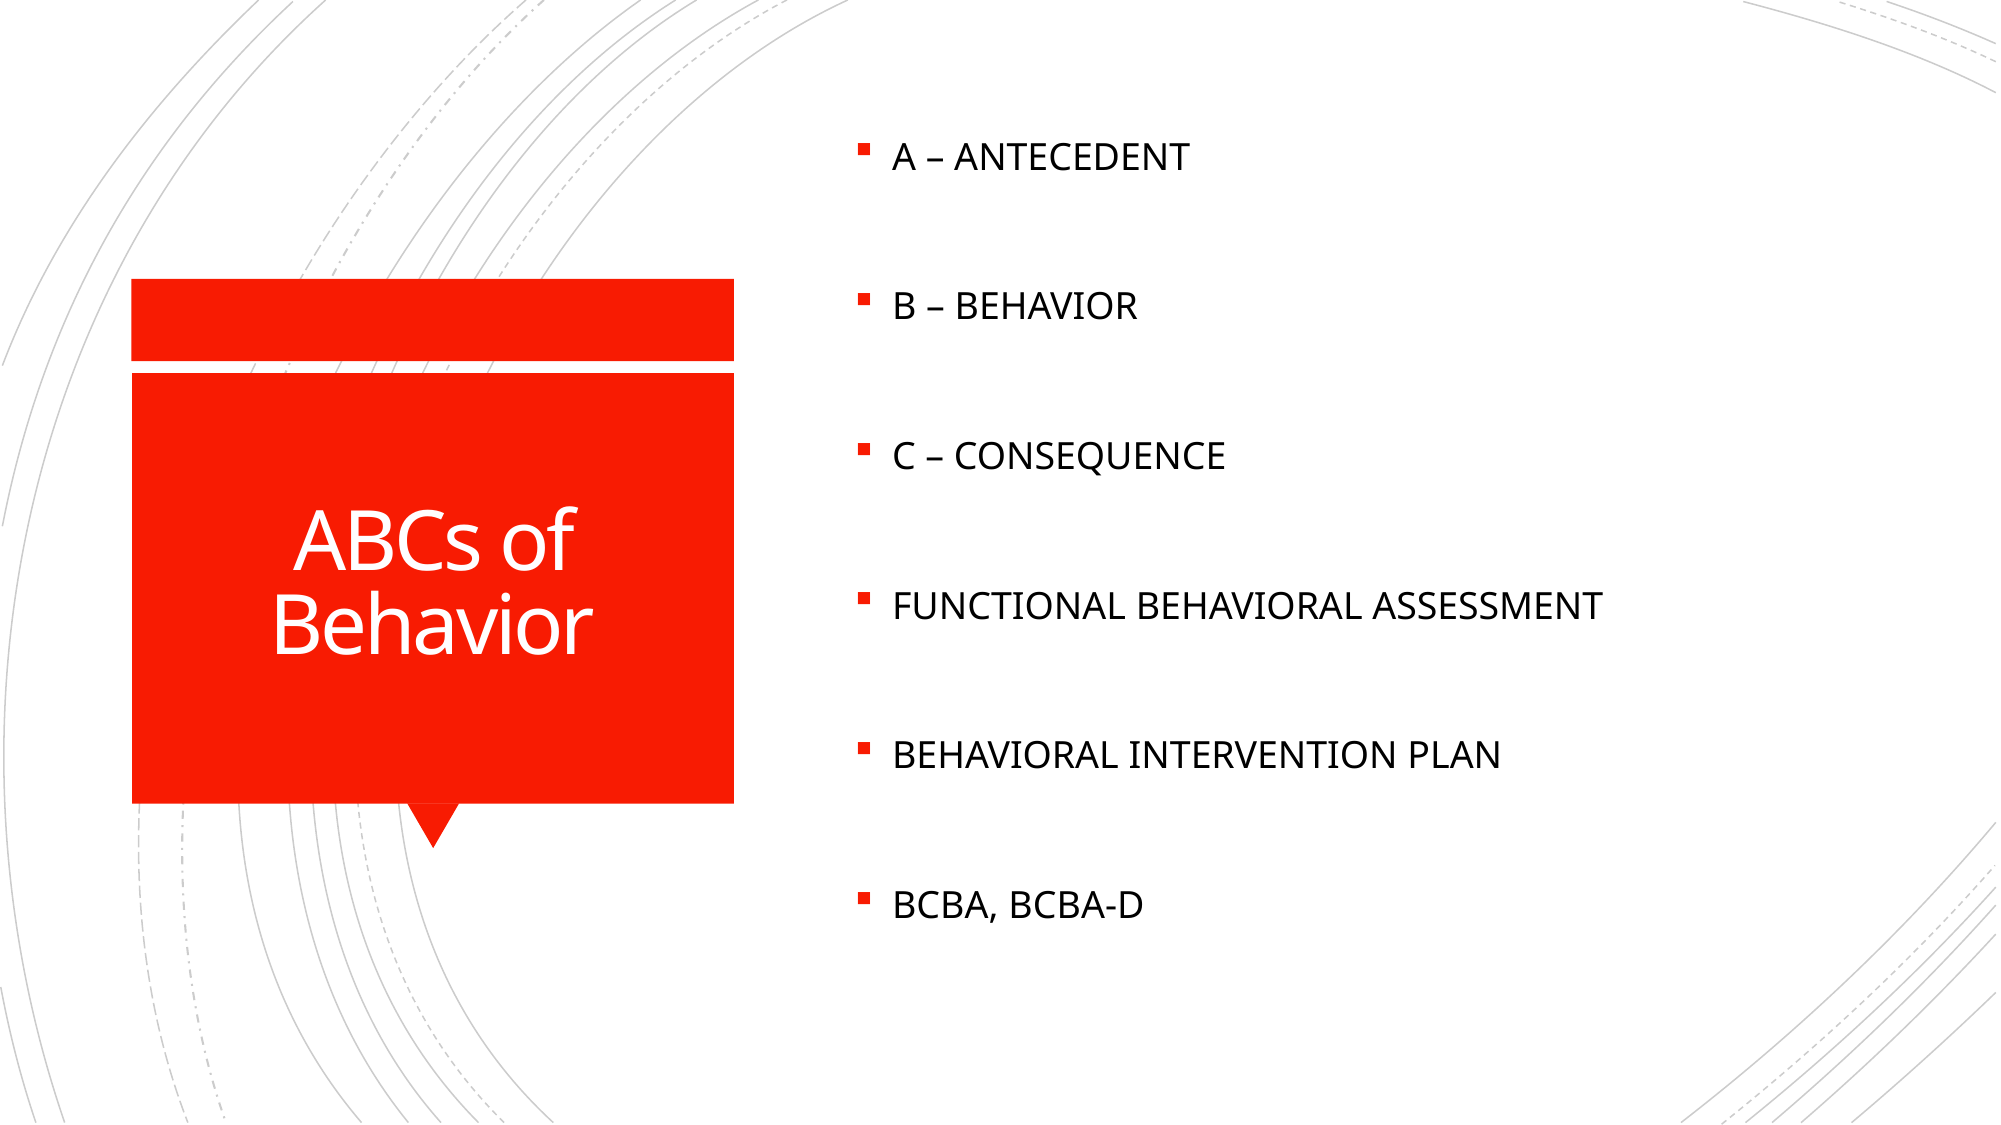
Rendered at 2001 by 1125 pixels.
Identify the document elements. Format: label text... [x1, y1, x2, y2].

list A – ANTECEDENT B – BEHAVIOR C – CONSEQUENCE FUNCTIONAL BEHAVIORAL ASSESSMENT BEHAVIORAL INTERVENTION PLAN BCBA, BCBA-D [839, 131, 1871, 993]
title ABCs of Behavior [145, 385, 720, 789]
